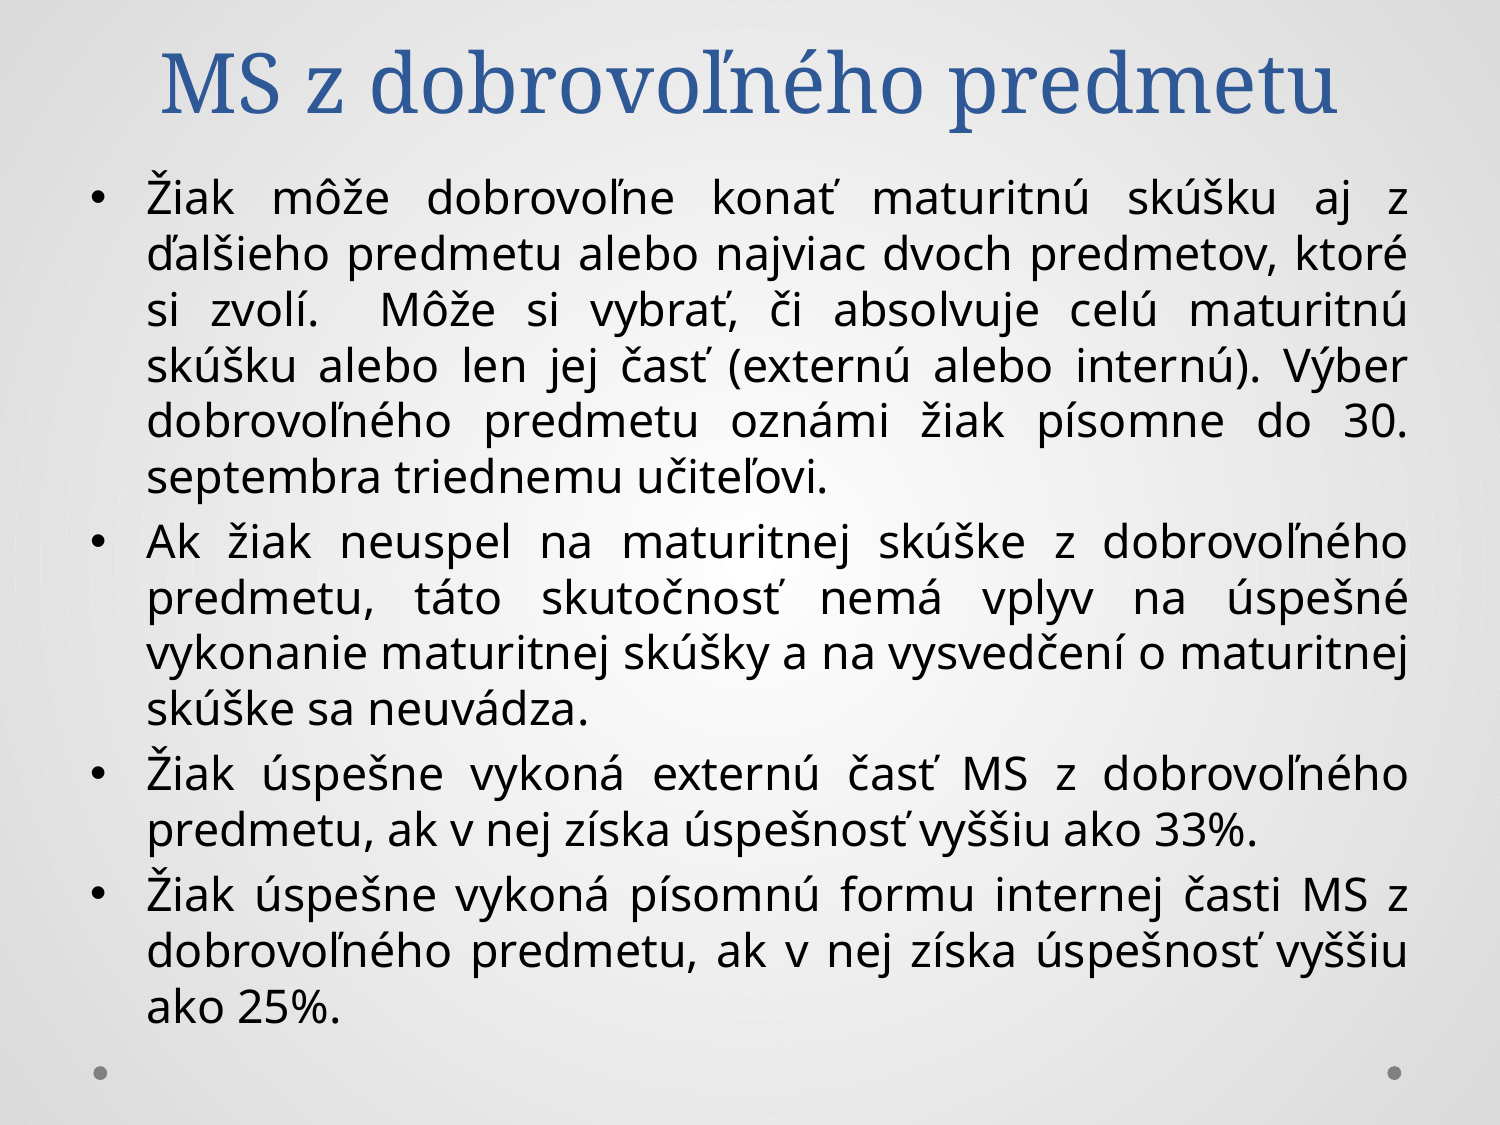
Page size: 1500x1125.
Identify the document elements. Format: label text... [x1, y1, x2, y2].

title MS z dobrovoľného predmetu [75, 0, 1425, 138]
list Žiak môže dobrovoľne konať maturitnú skúšku aj z ďalšieho predmetu alebo najviac dvoch predmetov, ktoré si zvolí. Môže si vybrať, či absolvuje celú maturitnú skúšku alebo len jej časť (externú alebo internú). Výber dobrovoľného predmetu oznámi žiak písomne do 30. septembra triednemu učiteľovi. Ak žiak neuspel na maturitnej skúške z dobrovoľného predmetu, táto skutočnosť nemá vplyv na úspešné vykonanie maturitnej skúšky a na vysvedčení o maturitnej skúške sa neuvádza. Žiak úspešne vykoná externú časť MS z dobrovoľného predmetu, ak v nej získa úspešnosť vyššiu ako 33%. Žiak úspešne vykoná písomnú formu internej časti MS z dobrovoľného predmetu, ak v nej získa úspešnosť vyššiu ako 25%. [75, 160, 1425, 1047]
